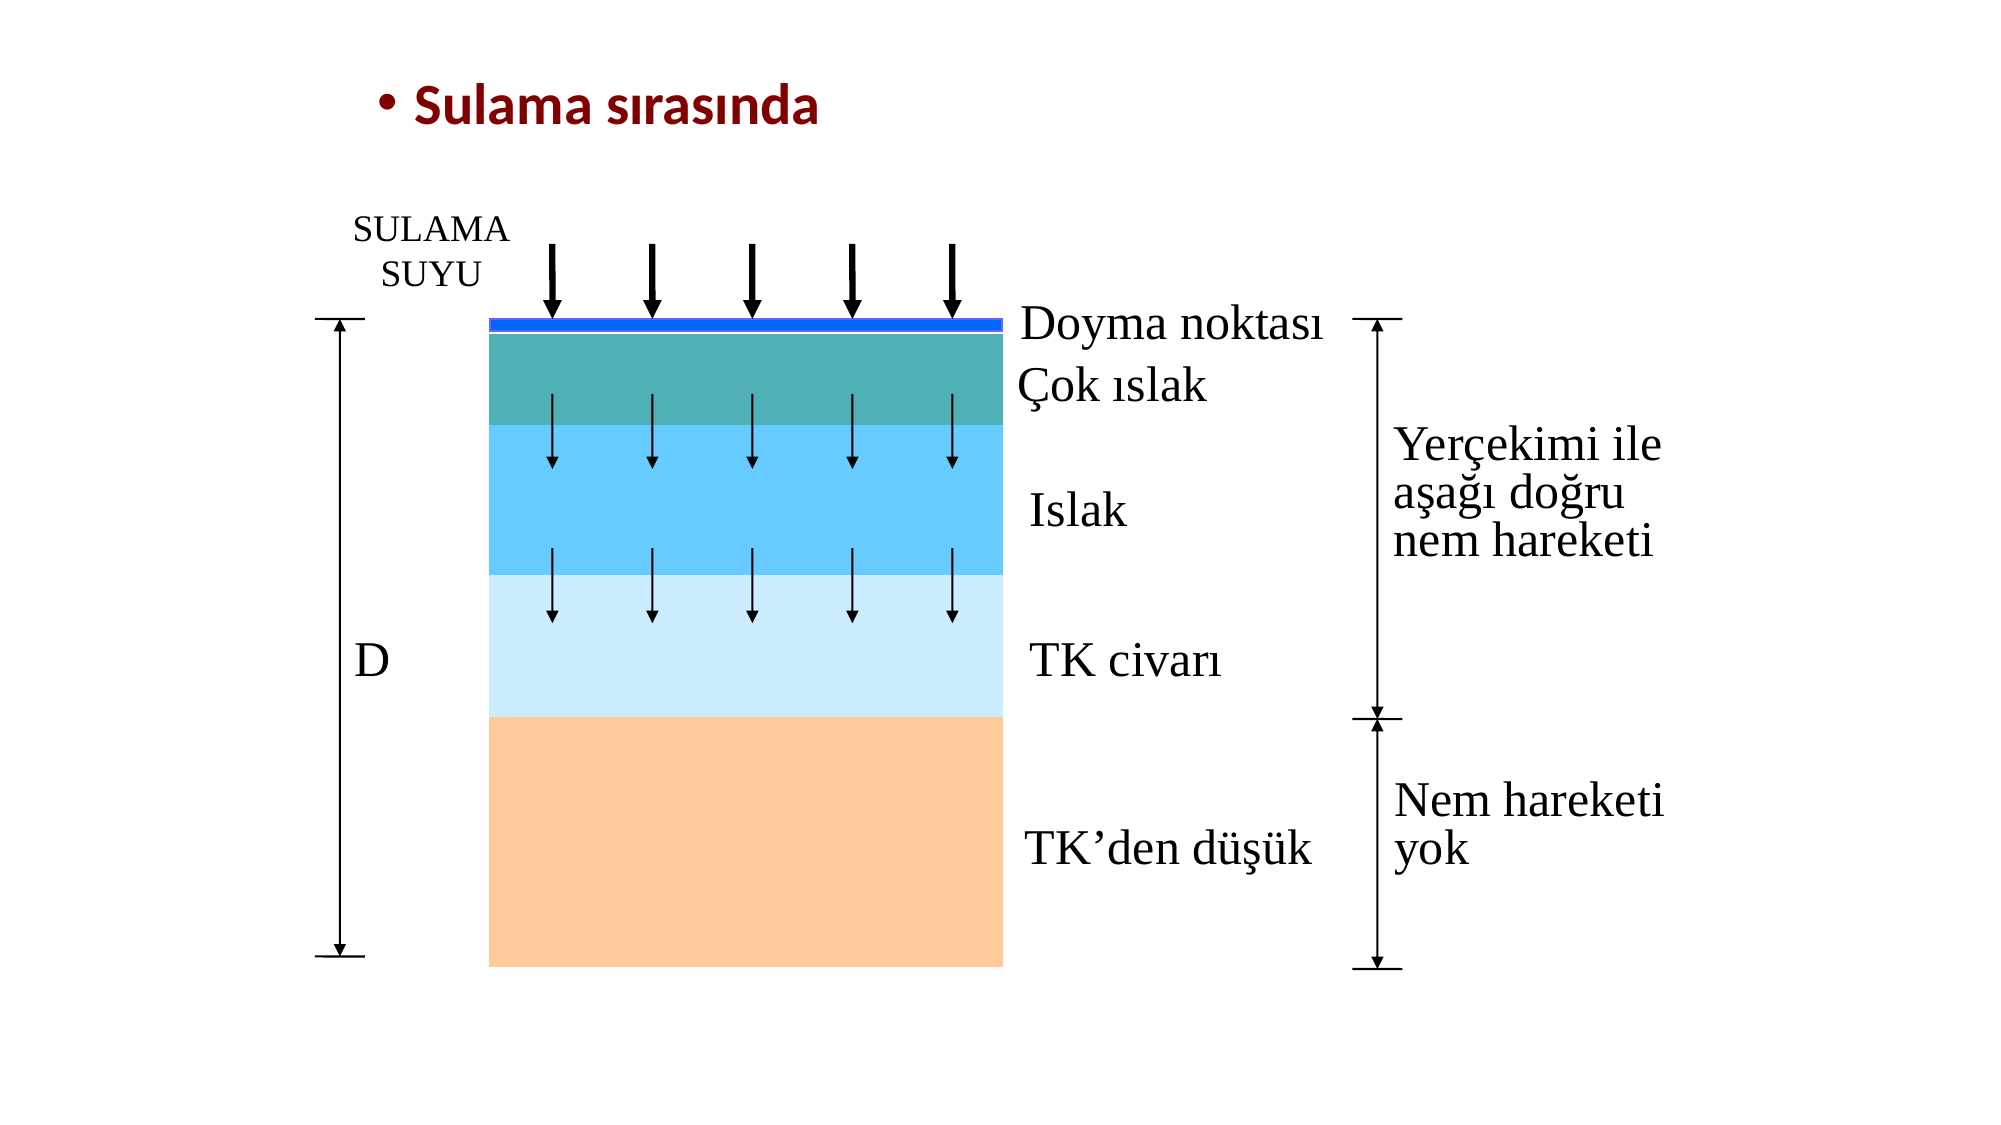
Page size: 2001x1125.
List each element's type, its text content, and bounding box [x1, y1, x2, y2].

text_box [314, 196, 1682, 969]
list Sulama sırasında [362, 66, 1638, 196]
